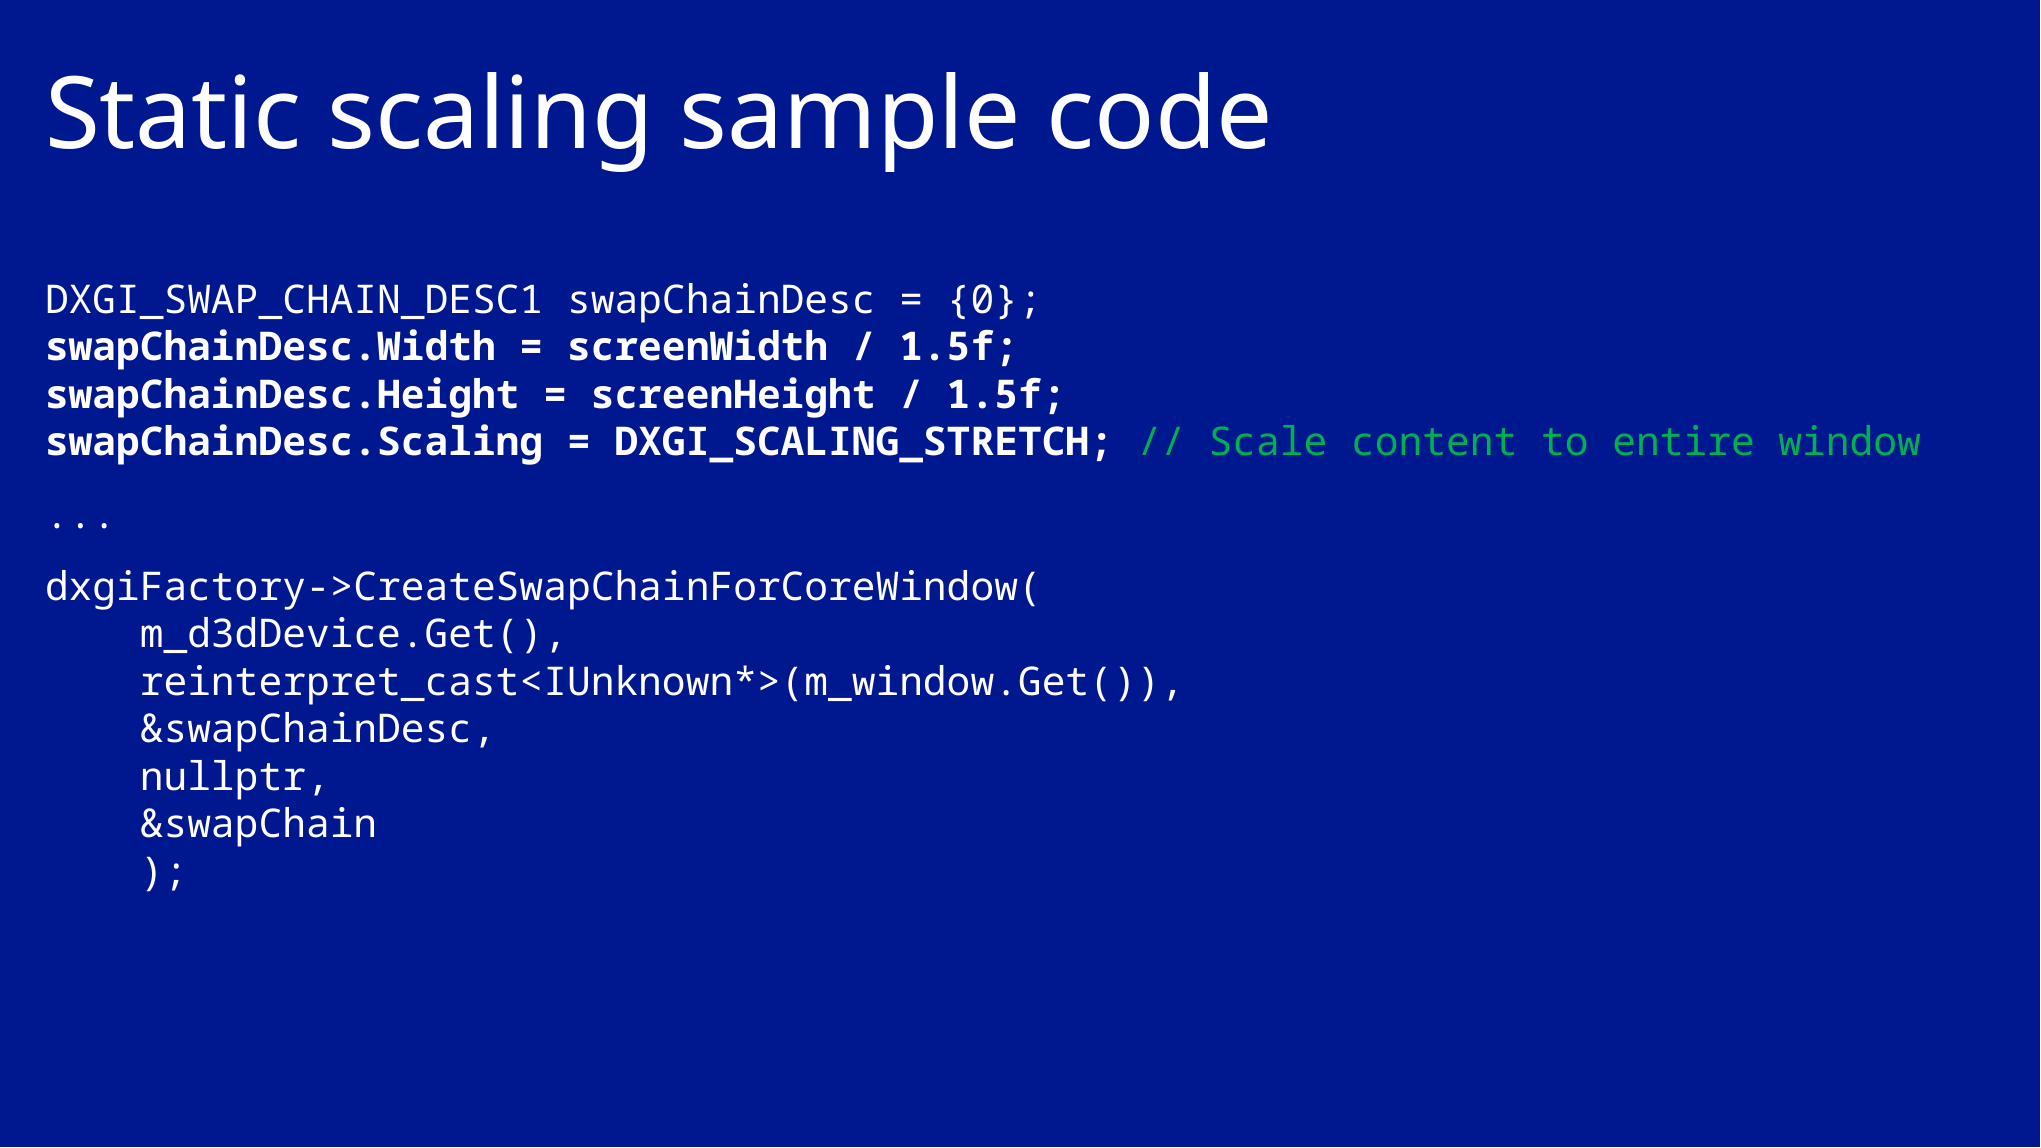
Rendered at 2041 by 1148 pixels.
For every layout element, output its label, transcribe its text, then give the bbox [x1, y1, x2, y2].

title Static scaling sample code [45, 48, 1996, 199]
list DXGI_SWAP_CHAIN_DESC1 swapChainDesc = {0}; swapChainDesc.Width = screenWidth / 1.5f; swapChainDesc.Height = screenHeight / 1.5f; swapChainDesc.Scaling = DXGI_SCALING_STRETCH; // Scale content to entire window ... dxgiFactory->CreateSwapChainForCoreWindow( m_d3dDevice.Get(), reinterpret_cast<IUnknown*>(m_window.Get()), &swapChainDesc, nullptr, &swapChain ); [45, 273, 1996, 1099]
